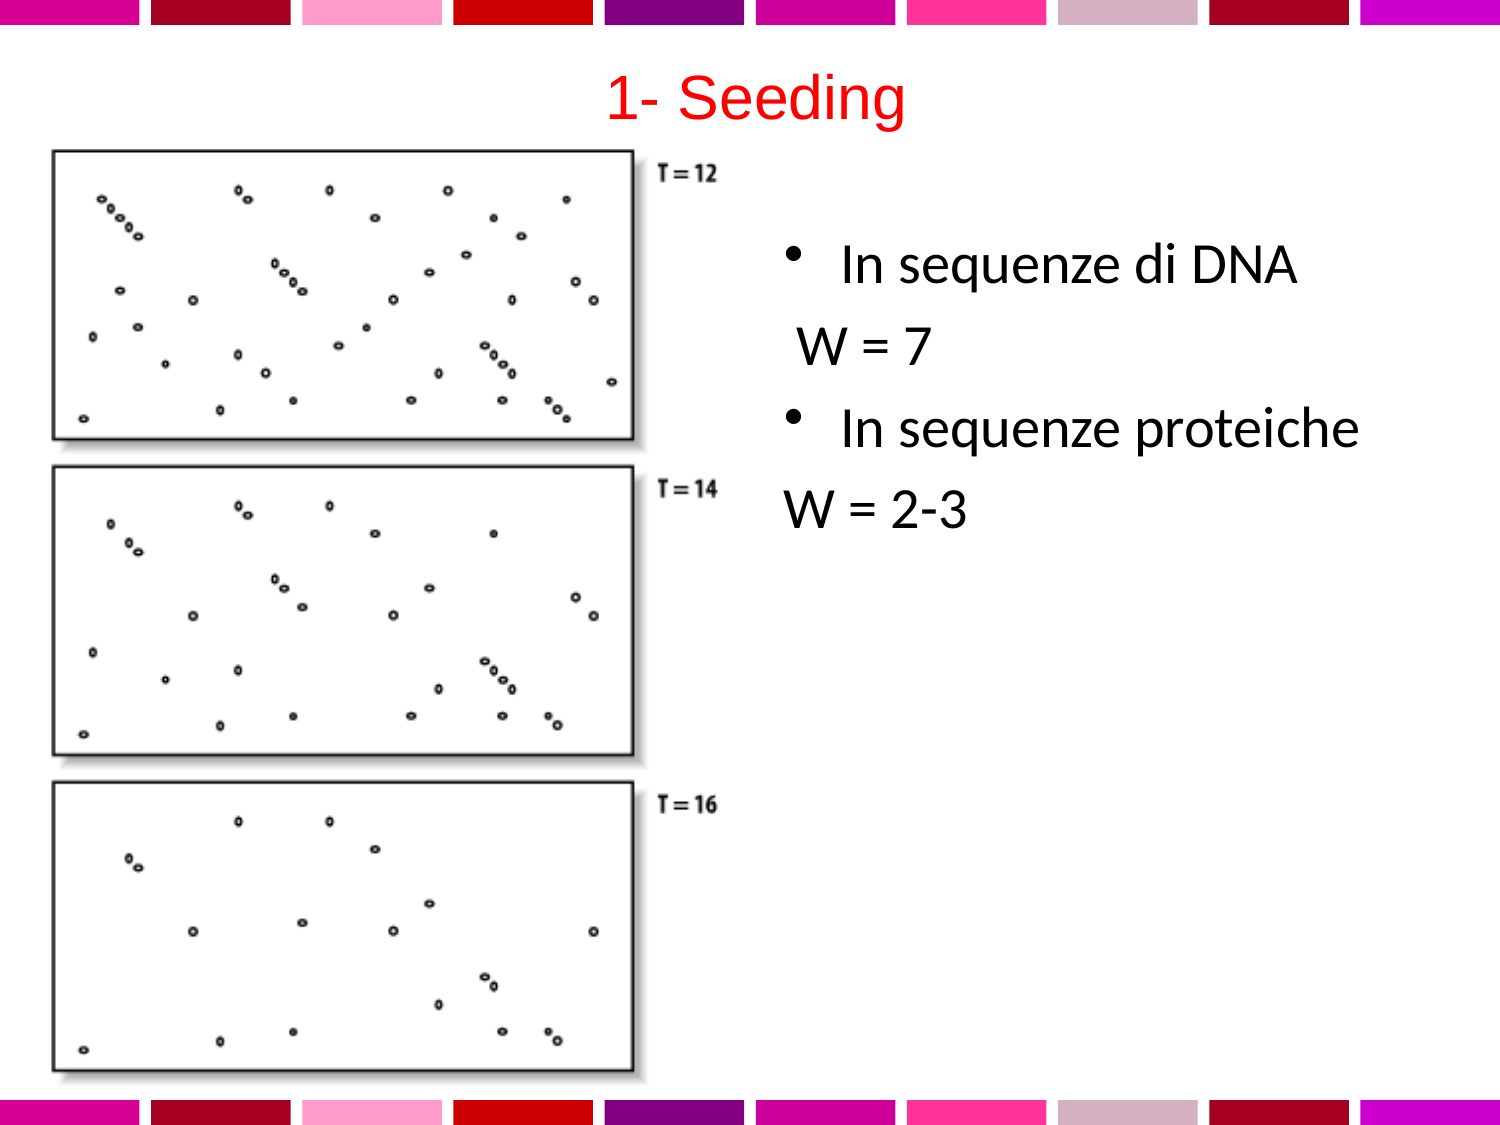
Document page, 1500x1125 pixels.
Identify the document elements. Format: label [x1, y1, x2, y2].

text_box [0, 0, 1500, 1125]
